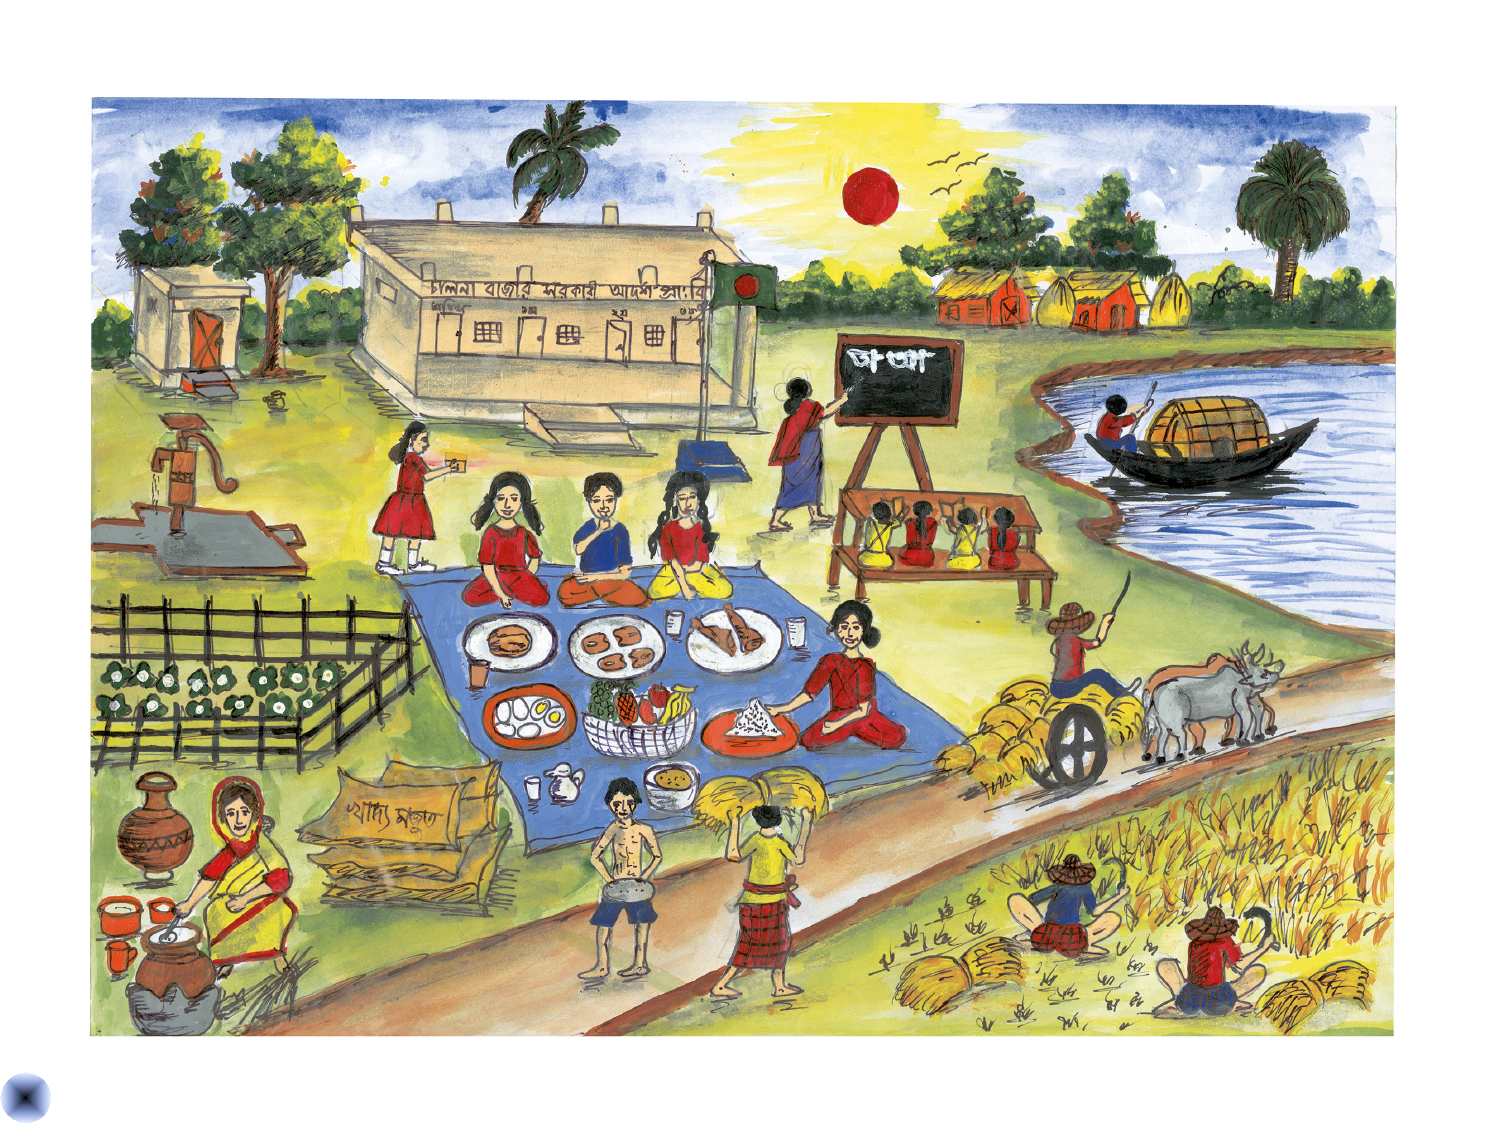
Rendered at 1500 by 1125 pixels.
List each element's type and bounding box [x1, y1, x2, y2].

text_box [0, 1072, 51, 1123]
picture [80, 87, 1420, 1038]
